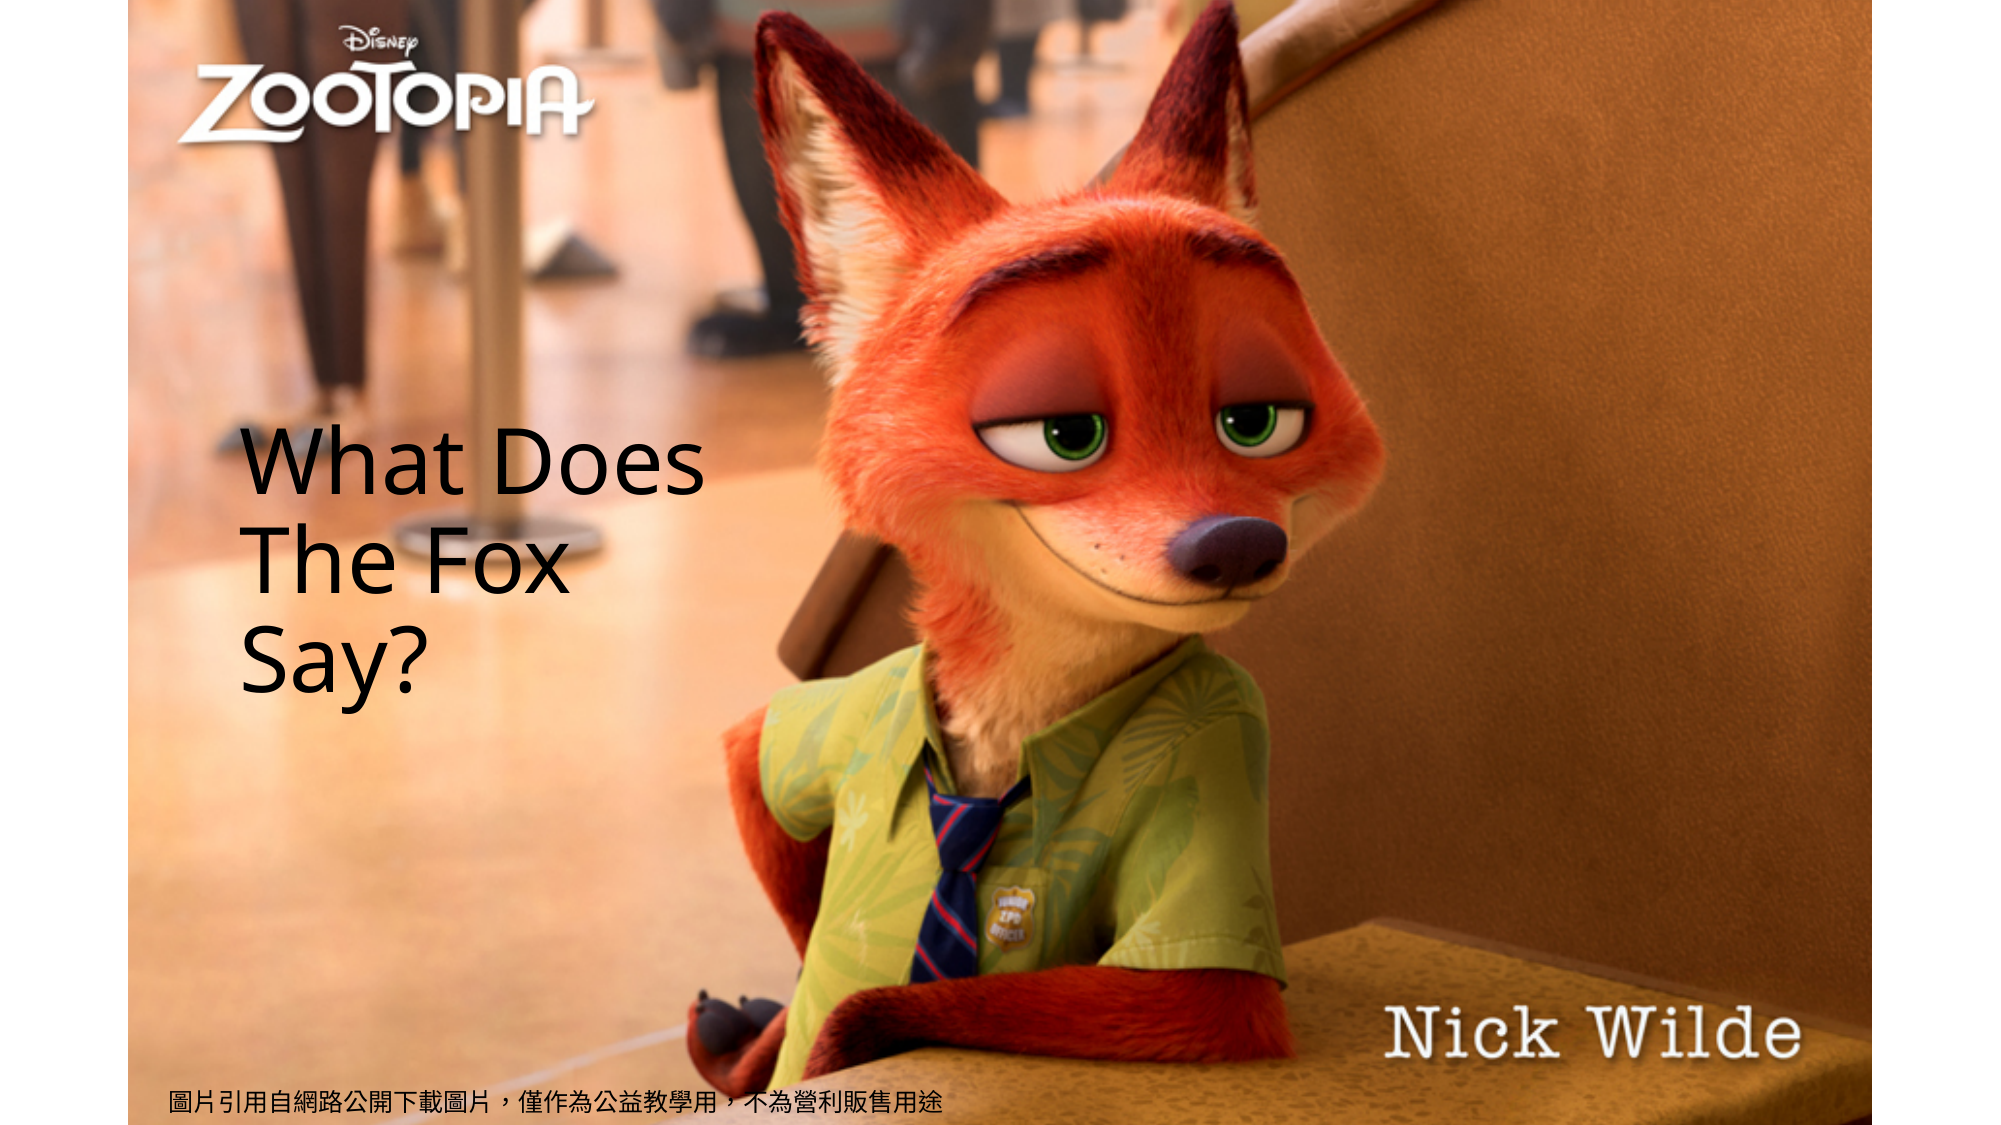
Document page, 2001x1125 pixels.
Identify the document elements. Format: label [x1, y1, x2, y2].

list [128, 0, 1872, 1125]
